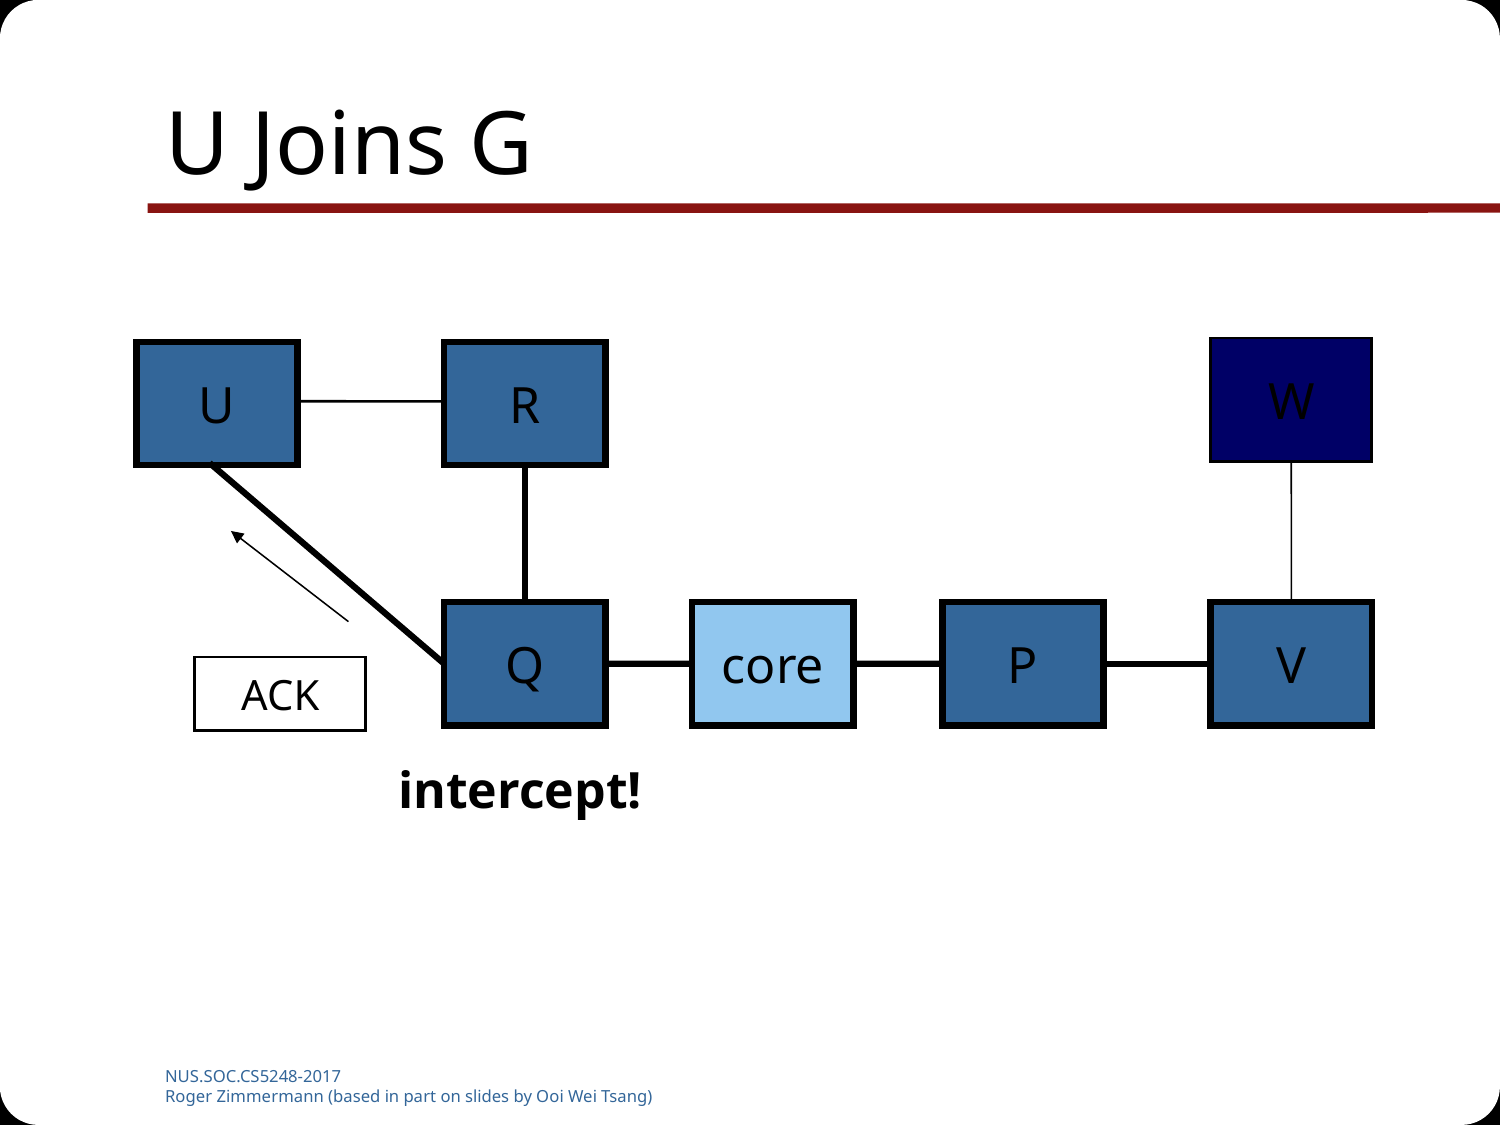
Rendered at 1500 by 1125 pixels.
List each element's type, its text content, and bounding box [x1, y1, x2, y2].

text_box core [692, 602, 854, 726]
text_box V [1210, 602, 1372, 726]
text_box R [444, 341, 606, 466]
text_box Q [444, 602, 606, 726]
text_box ACK [194, 656, 366, 731]
text_box intercept! [383, 751, 658, 827]
text_box U [136, 341, 298, 466]
footer [549, 1024, 1038, 1101]
text_box W [1210, 337, 1372, 462]
text_box [230, 530, 349, 622]
slide_number NUS.SOC.CS5248-2017 Roger Zimmermann (based in part on slides by Ooi Wei Tsang) [149, 1058, 549, 1101]
text_box P [942, 602, 1104, 726]
title U Joins G [149, 45, 1426, 234]
